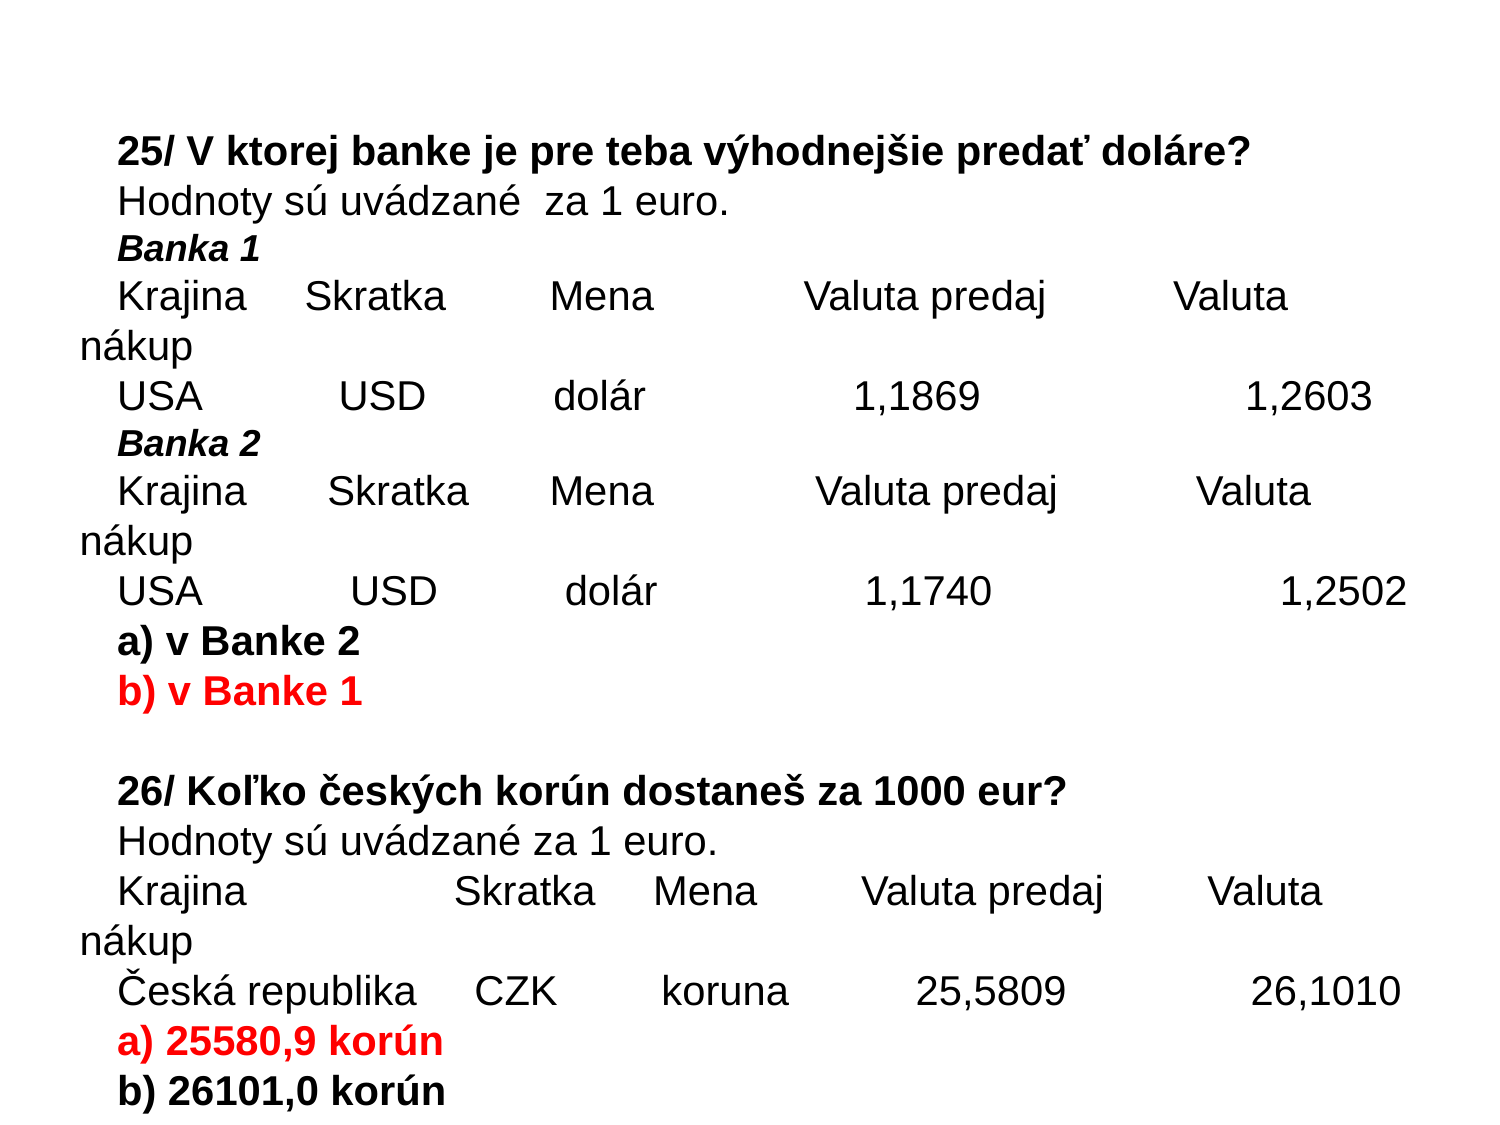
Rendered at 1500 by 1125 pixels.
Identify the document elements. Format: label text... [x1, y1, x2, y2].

text_box 25/ V ktorej banke je pre teba výhodnejšie predať doláre? Hodnoty sú uvádzané za 1 euro. Banka 1 Krajina Skratka Mena Valuta predaj Valuta nákup USA USD dolár 1,1869 1,2603 Banka 2 Krajina Skratka Mena Valuta predaj Valuta nákup USA USD dolár 1,1740 1,2502 a) v Banke 2 b) v Banke 1 26/ Koľko českých korún dostaneš za 1000 eur? Hodnoty sú uvádzané za 1 euro. Krajina Skratka Mena Valuta predaj Valuta nákup Česká republika CZK koruna 25,5809 26,1010 a) 25580,9 korún b) 26101,0 korún [64, 66, 1427, 972]
